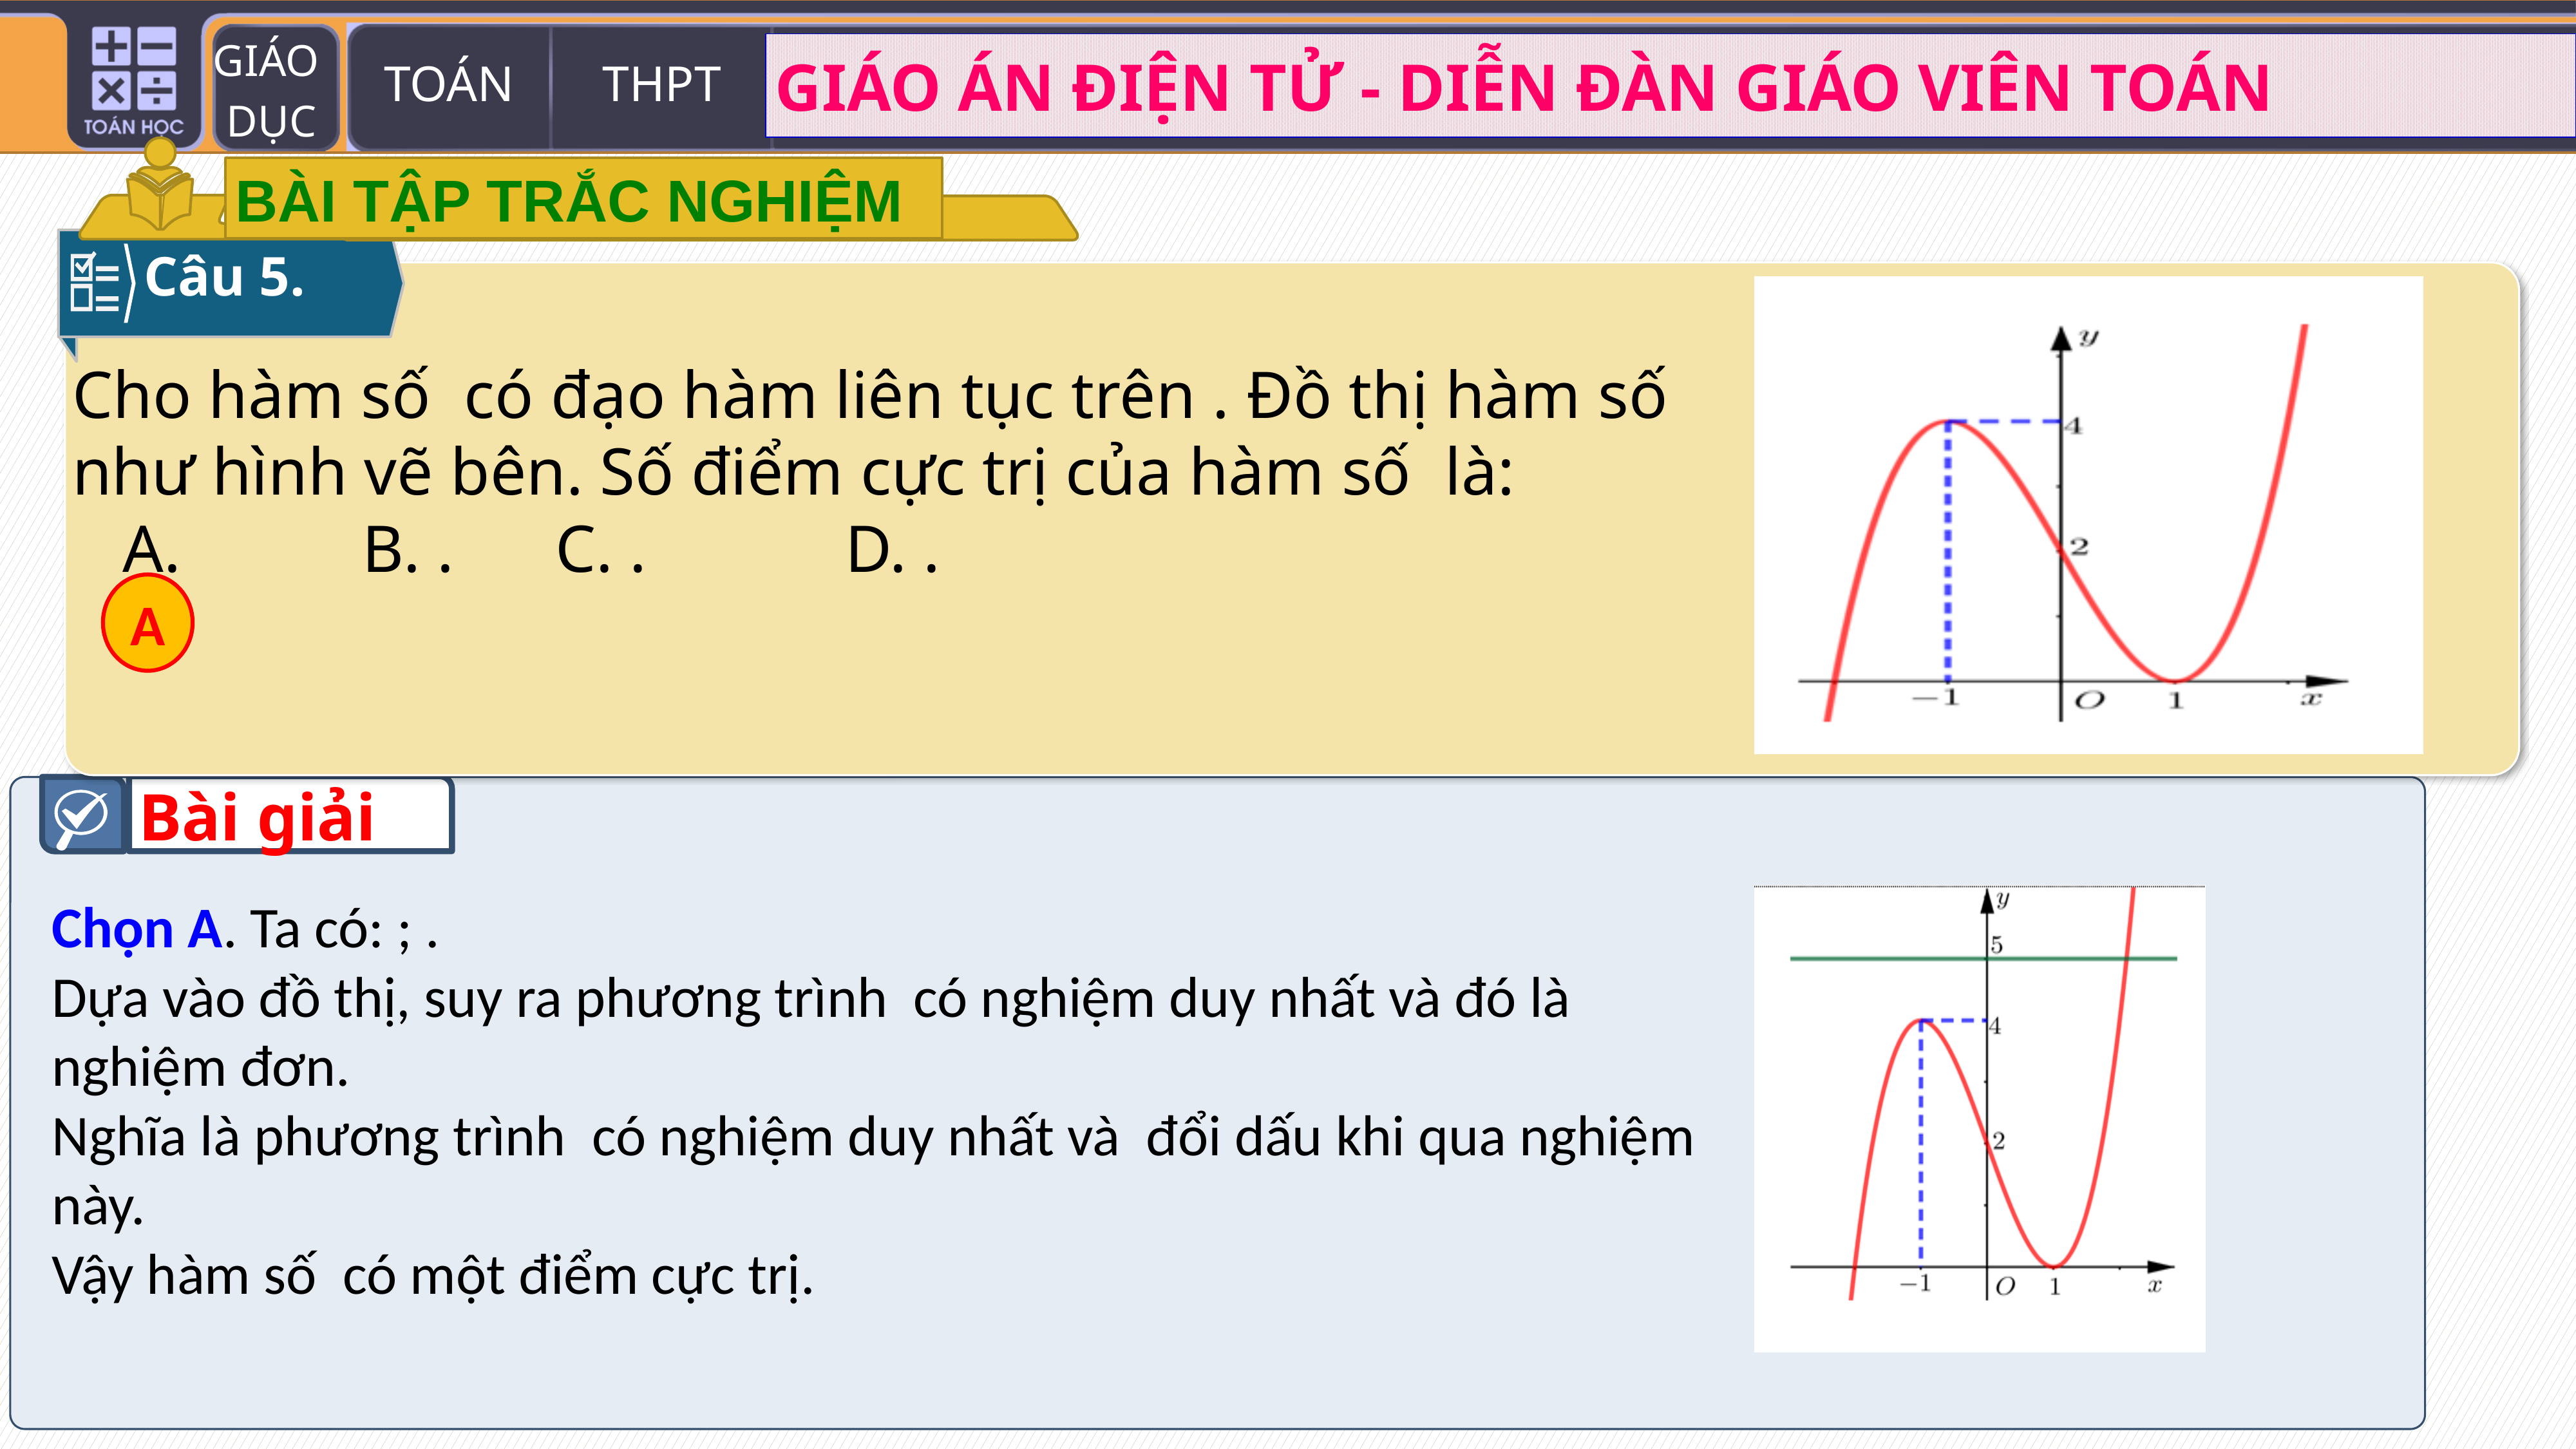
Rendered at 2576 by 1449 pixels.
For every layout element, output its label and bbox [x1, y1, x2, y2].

text_box [58, 229, 2519, 775]
picture [1754, 276, 2423, 754]
text_box [10, 771, 2425, 1430]
text_box [78, 137, 1079, 240]
picture [1754, 885, 2206, 1353]
